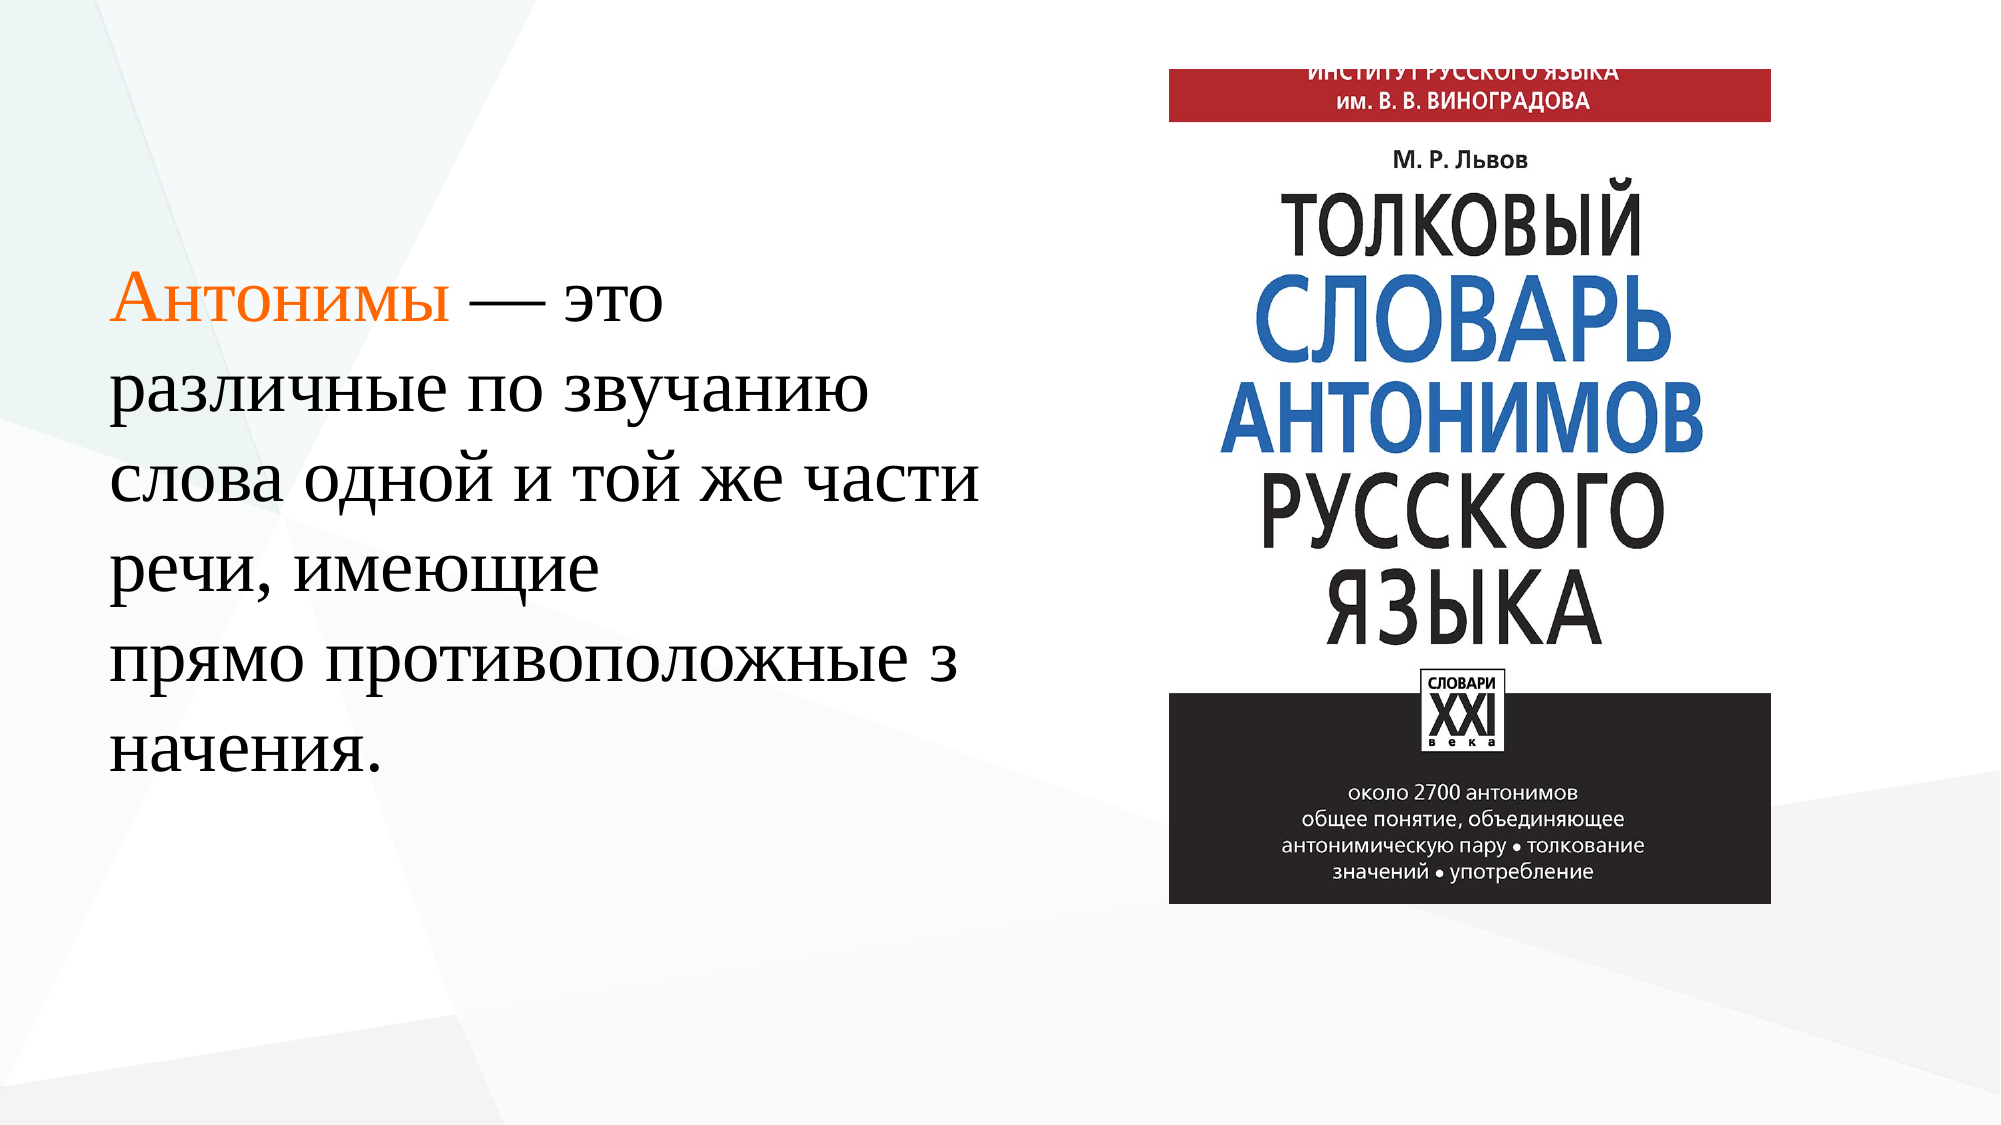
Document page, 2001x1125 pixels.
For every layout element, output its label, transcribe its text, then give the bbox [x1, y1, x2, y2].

text_box Антонимы — это различные по звучанию слова одной и той же части речи, имеющие прямо противоположные значения. [94, 238, 1000, 794]
picture [1169, 69, 1771, 905]
